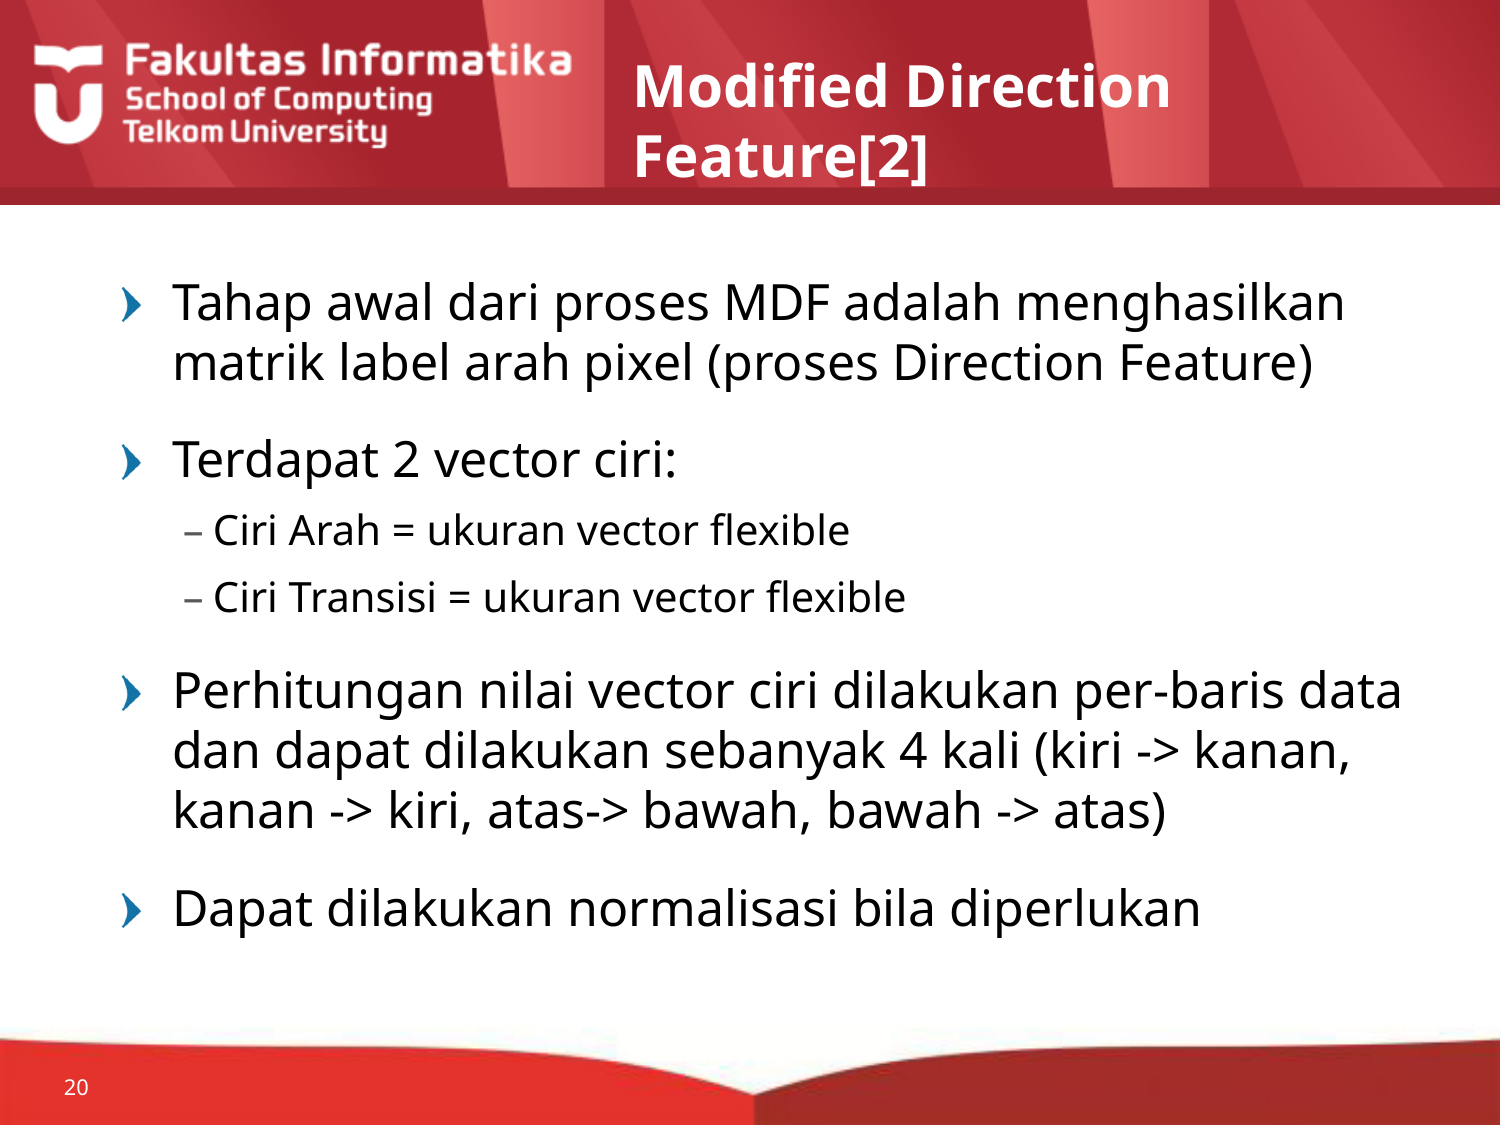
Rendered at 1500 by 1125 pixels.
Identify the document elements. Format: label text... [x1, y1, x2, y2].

picture [115, 664, 145, 713]
picture [115, 433, 145, 482]
slide_number 20 [63, 1058, 123, 1119]
picture [0, 0, 1500, 205]
list Tahap awal dari proses MDF adalah menghasilkan matrik label arah pixel (proses Direction Feature) Terdapat 2 vector ciri: Ciri Arah = ukuran vector flexible Ciri Transisi = ukuran vector flexible Perhitungan nilai vector ciri dilakukan per-baris data dan dapat dilakukan sebanyak 4 kali (kiri -> kanan, kanan -> kiri, atas-> bawah, bawah -> atas) Dapat dilakukan normalisasi bila diperlukan [100, 262, 1438, 1000]
title Modified Direction Feature[2] [617, 37, 1438, 200]
picture [115, 276, 145, 324]
picture [115, 882, 145, 930]
picture [0, 1024, 1500, 1125]
